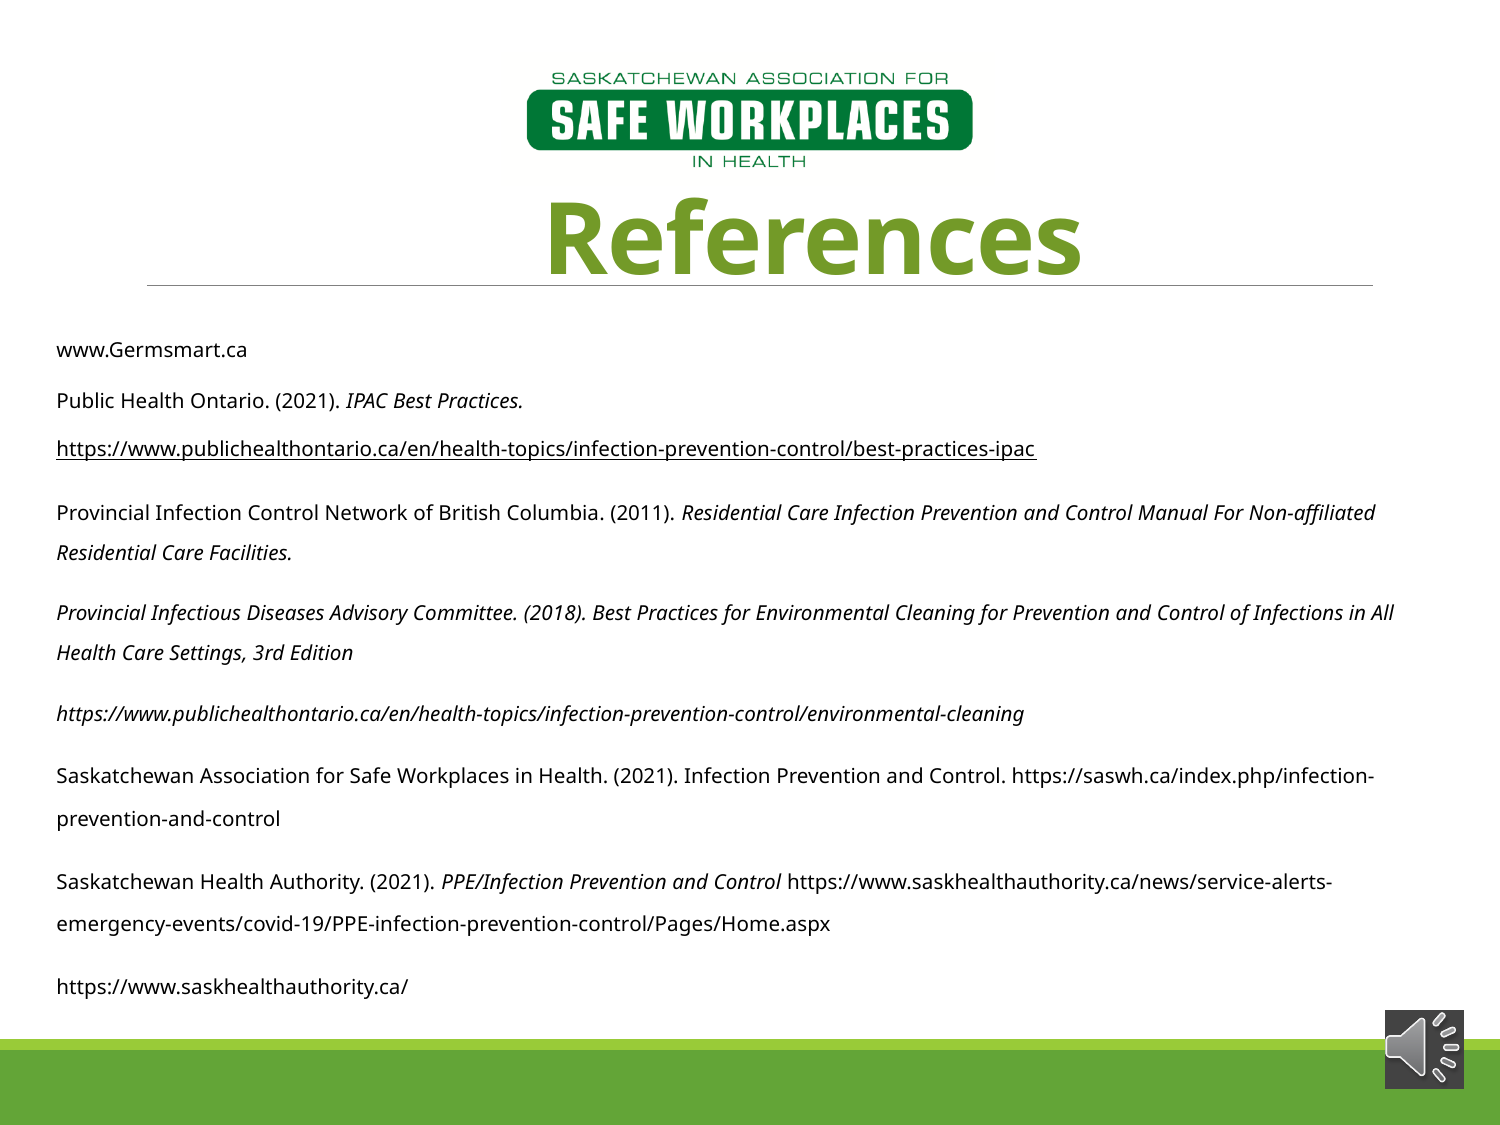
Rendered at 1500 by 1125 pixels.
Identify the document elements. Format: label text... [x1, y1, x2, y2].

list www.Germsmart.ca Public Health Ontario. (2021). IPAC Best Practices. https://www.publichealthontario.ca/en/health-topics/infection-prevention-control/best-practices-ipac Provincial Infection Control Network of British Columbia. (2011). Residential Care Infection Prevention and Control Manual For Non-affiliated Residential Care Facilities. Provincial Infectious Diseases Advisory Committee. (2018). Best Practices for Environmental Cleaning for Prevention and Control of Infections in All Health Care Settings, 3rd Edition https://www.publichealthontario.ca/en/health-topics/infection-prevention-control/environmental-cleaning Saskatchewan Association for Safe Workplaces in Health. (2021). Infection Prevention and Control. https://saswh.ca/index.php/infection-prevention-and-control Saskatchewan Health Authority. (2021). PPE/Infection Prevention and Control https://www.saskhealthauthority.ca/news/service-alerts-emergency-events/covid-19/PPE-infection-prevention-control/Pages/Home.aspx https://www.saskhealthauthority.ca/ [41, 326, 1421, 1010]
title References [501, 104, 1421, 303]
picture [501, 52, 995, 187]
picture [1384, 1009, 1465, 1090]
